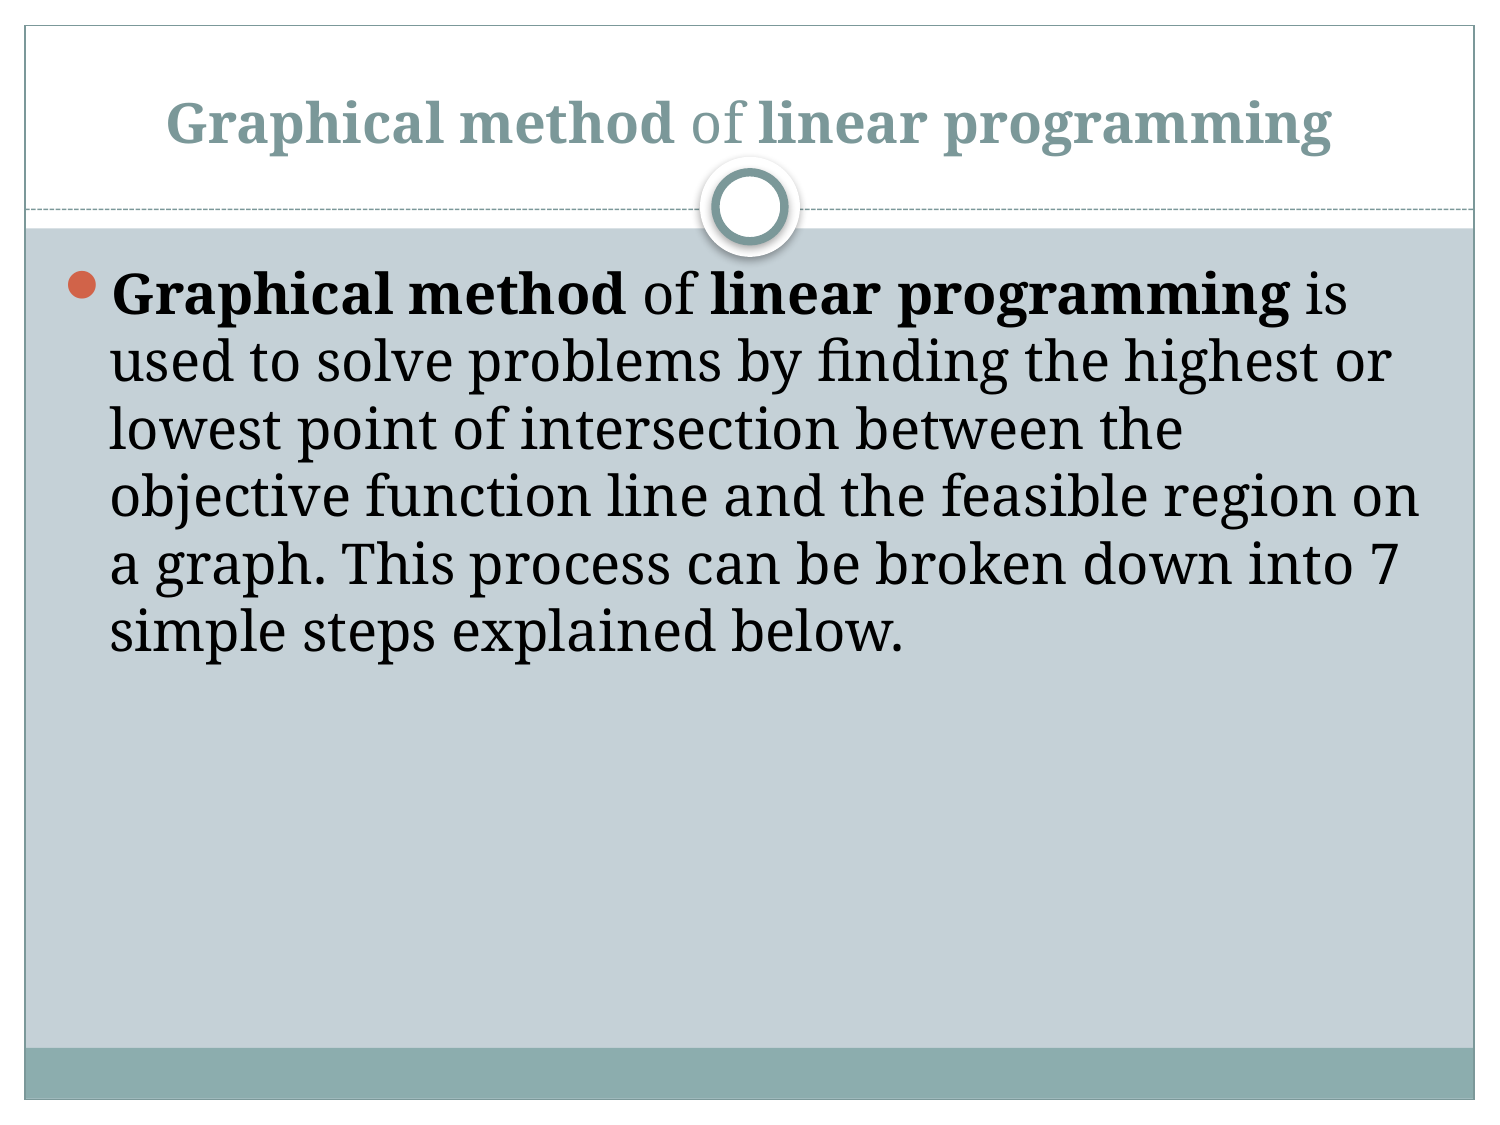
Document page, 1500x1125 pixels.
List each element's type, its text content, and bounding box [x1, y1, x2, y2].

list Graphical method of linear programming is used to solve problems by finding the highest or lowest point of intersection between the objective function line and the feasible region on a graph. This process can be broken down into 7 simple steps explained below. [49, 250, 1445, 1001]
title Graphical method of linear programming [49, 37, 1450, 162]
